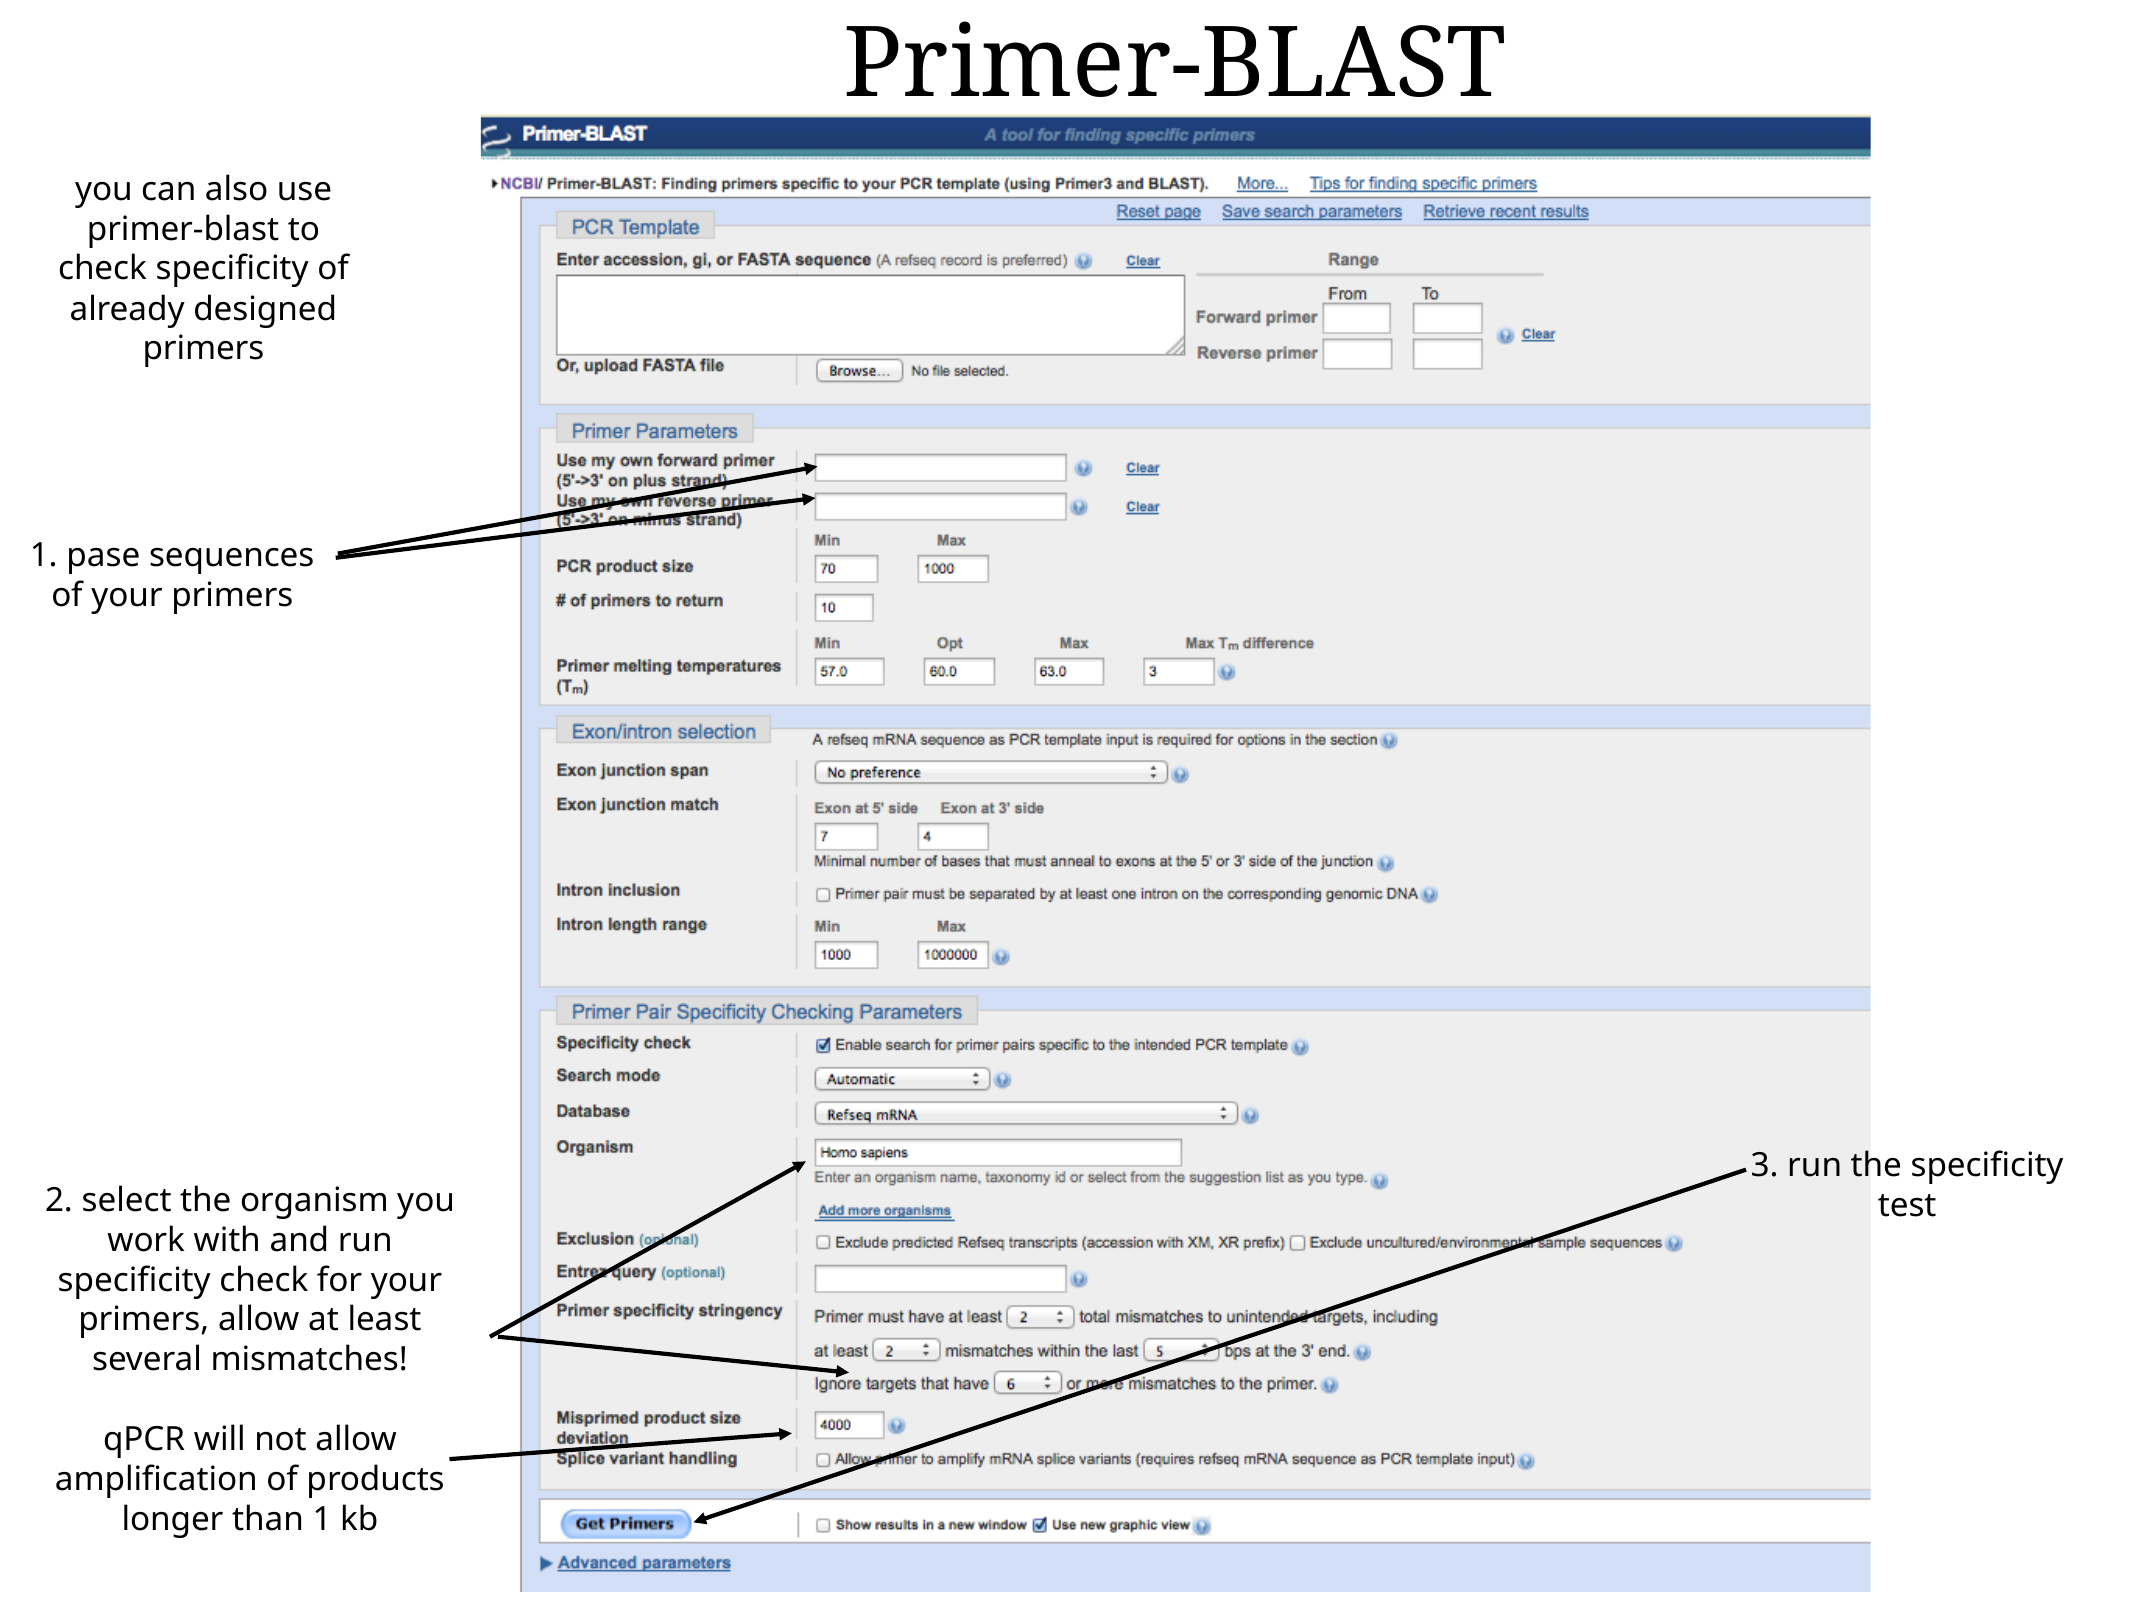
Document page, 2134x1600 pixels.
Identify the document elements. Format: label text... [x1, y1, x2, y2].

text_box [20, 1161, 691, 1525]
text_box Primer-BLAST [835, 0, 1516, 106]
text_box you can also use primer-blast to check specificity of already designed primers [42, 81, 365, 380]
picture [480, 1523, 1871, 1592]
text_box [11, 387, 818, 759]
picture [480, 114, 1871, 1161]
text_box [693, 1121, 2094, 1523]
